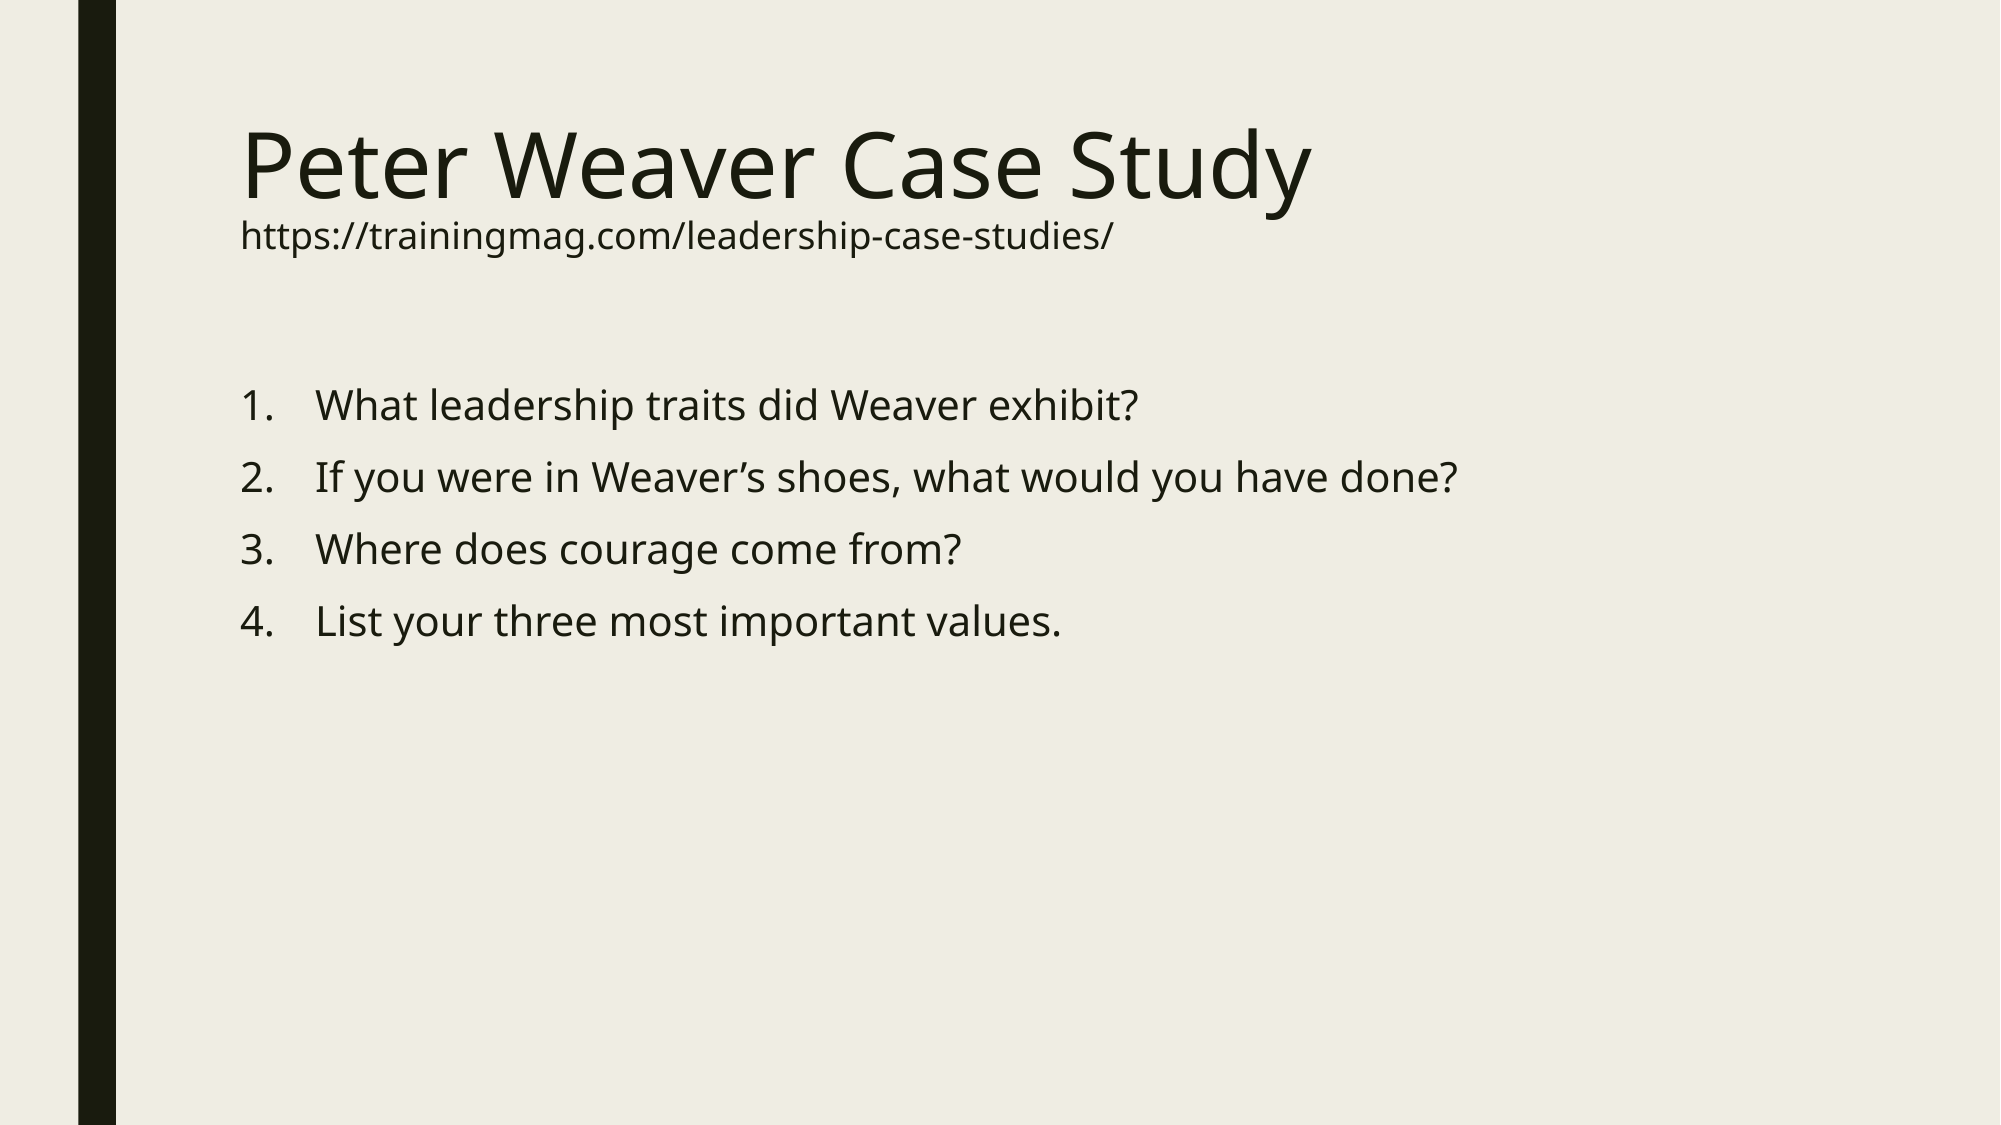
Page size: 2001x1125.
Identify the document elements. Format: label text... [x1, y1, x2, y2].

list What leadership traits did Weaver exhibit? If you were in Weaver’s shoes, what would you have done? Where does courage come from? List your three most important values. [225, 375, 1800, 963]
title Peter Weaver Case Study https://trainingmag.com/leadership-case-studies/ [225, 112, 1800, 357]
